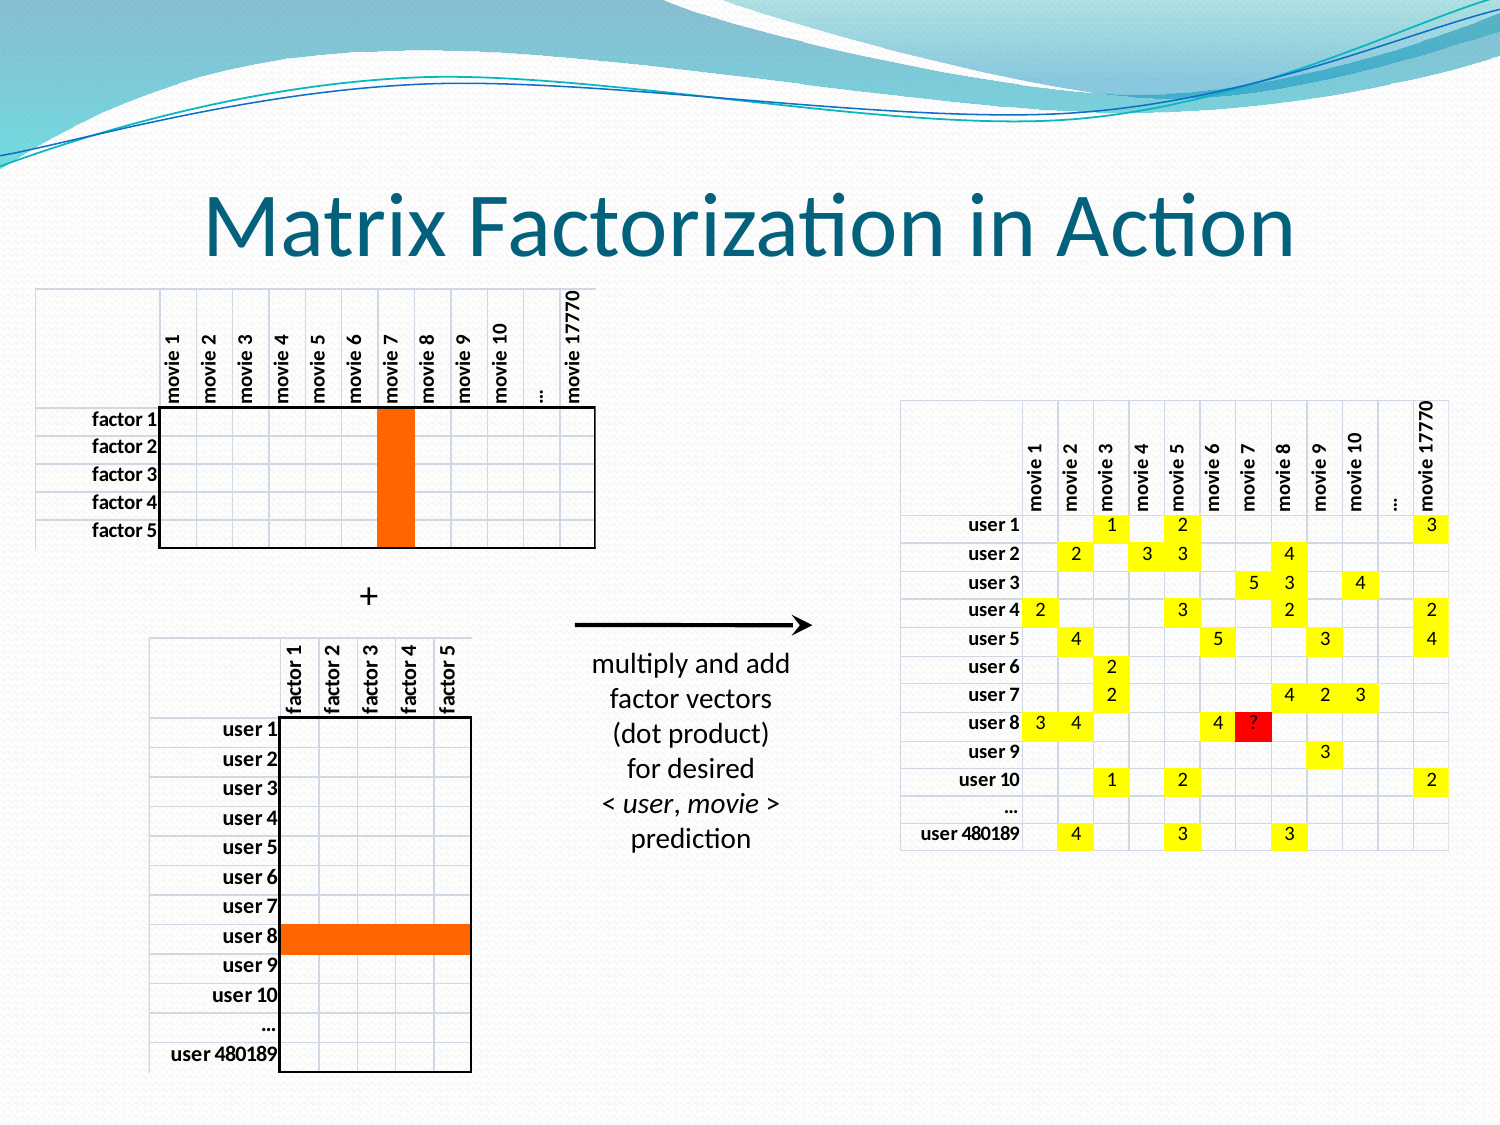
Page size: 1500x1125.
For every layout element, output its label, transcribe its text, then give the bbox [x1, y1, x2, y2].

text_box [34, 288, 598, 551]
text_box + [344, 564, 394, 624]
title Matrix Factorization in Action [75, 115, 1425, 275]
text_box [899, 399, 1451, 852]
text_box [148, 637, 474, 1075]
text_box multiply and add factor vectors (dot product) for desired < user, movie > prediction [576, 637, 806, 862]
